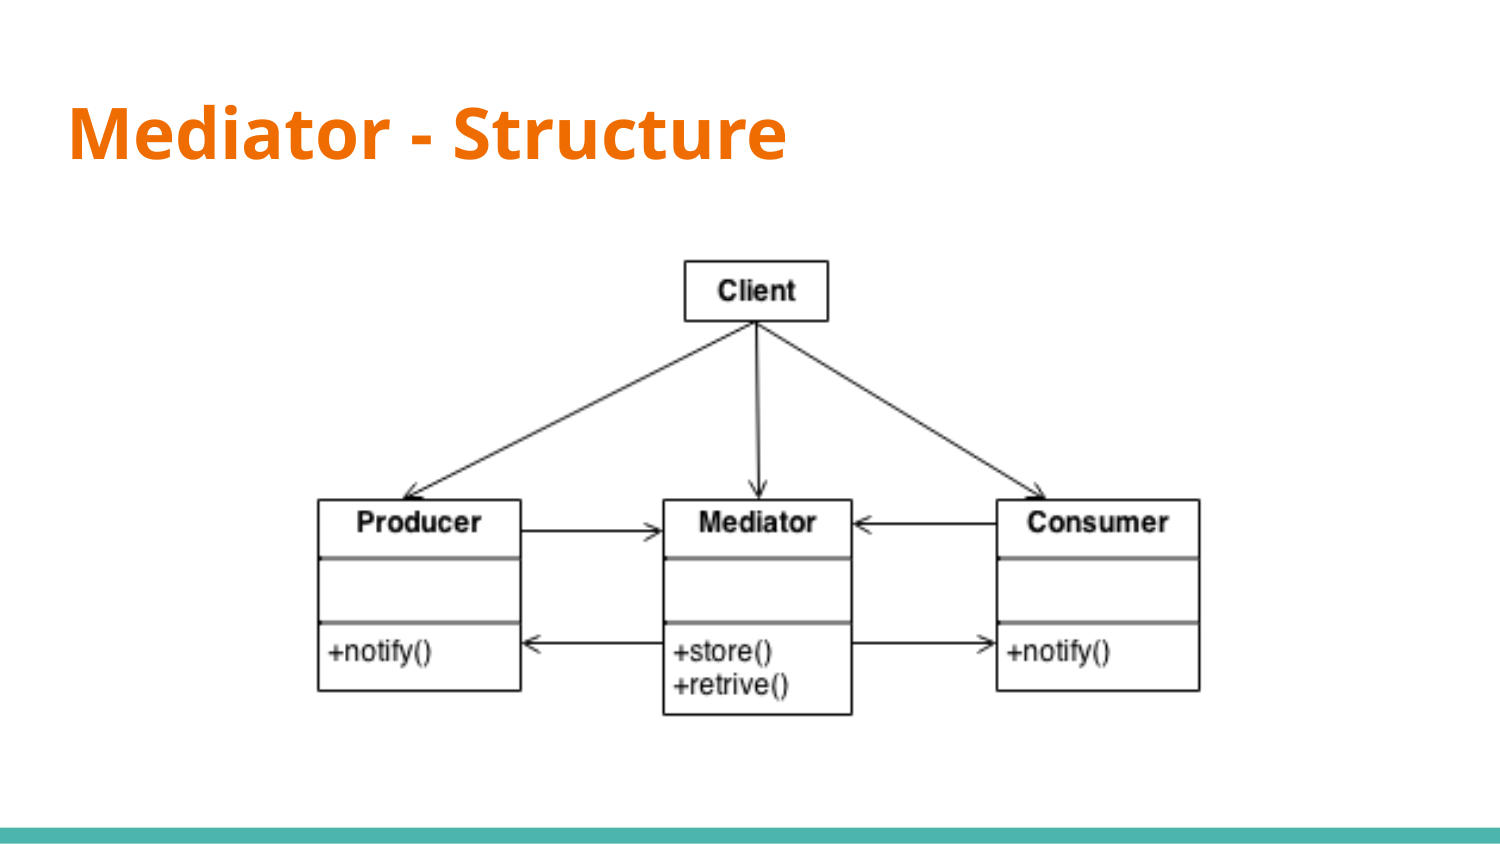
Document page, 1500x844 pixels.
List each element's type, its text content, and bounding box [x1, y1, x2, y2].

title Mediator - Structure [51, 72, 1449, 189]
picture [293, 237, 1207, 739]
